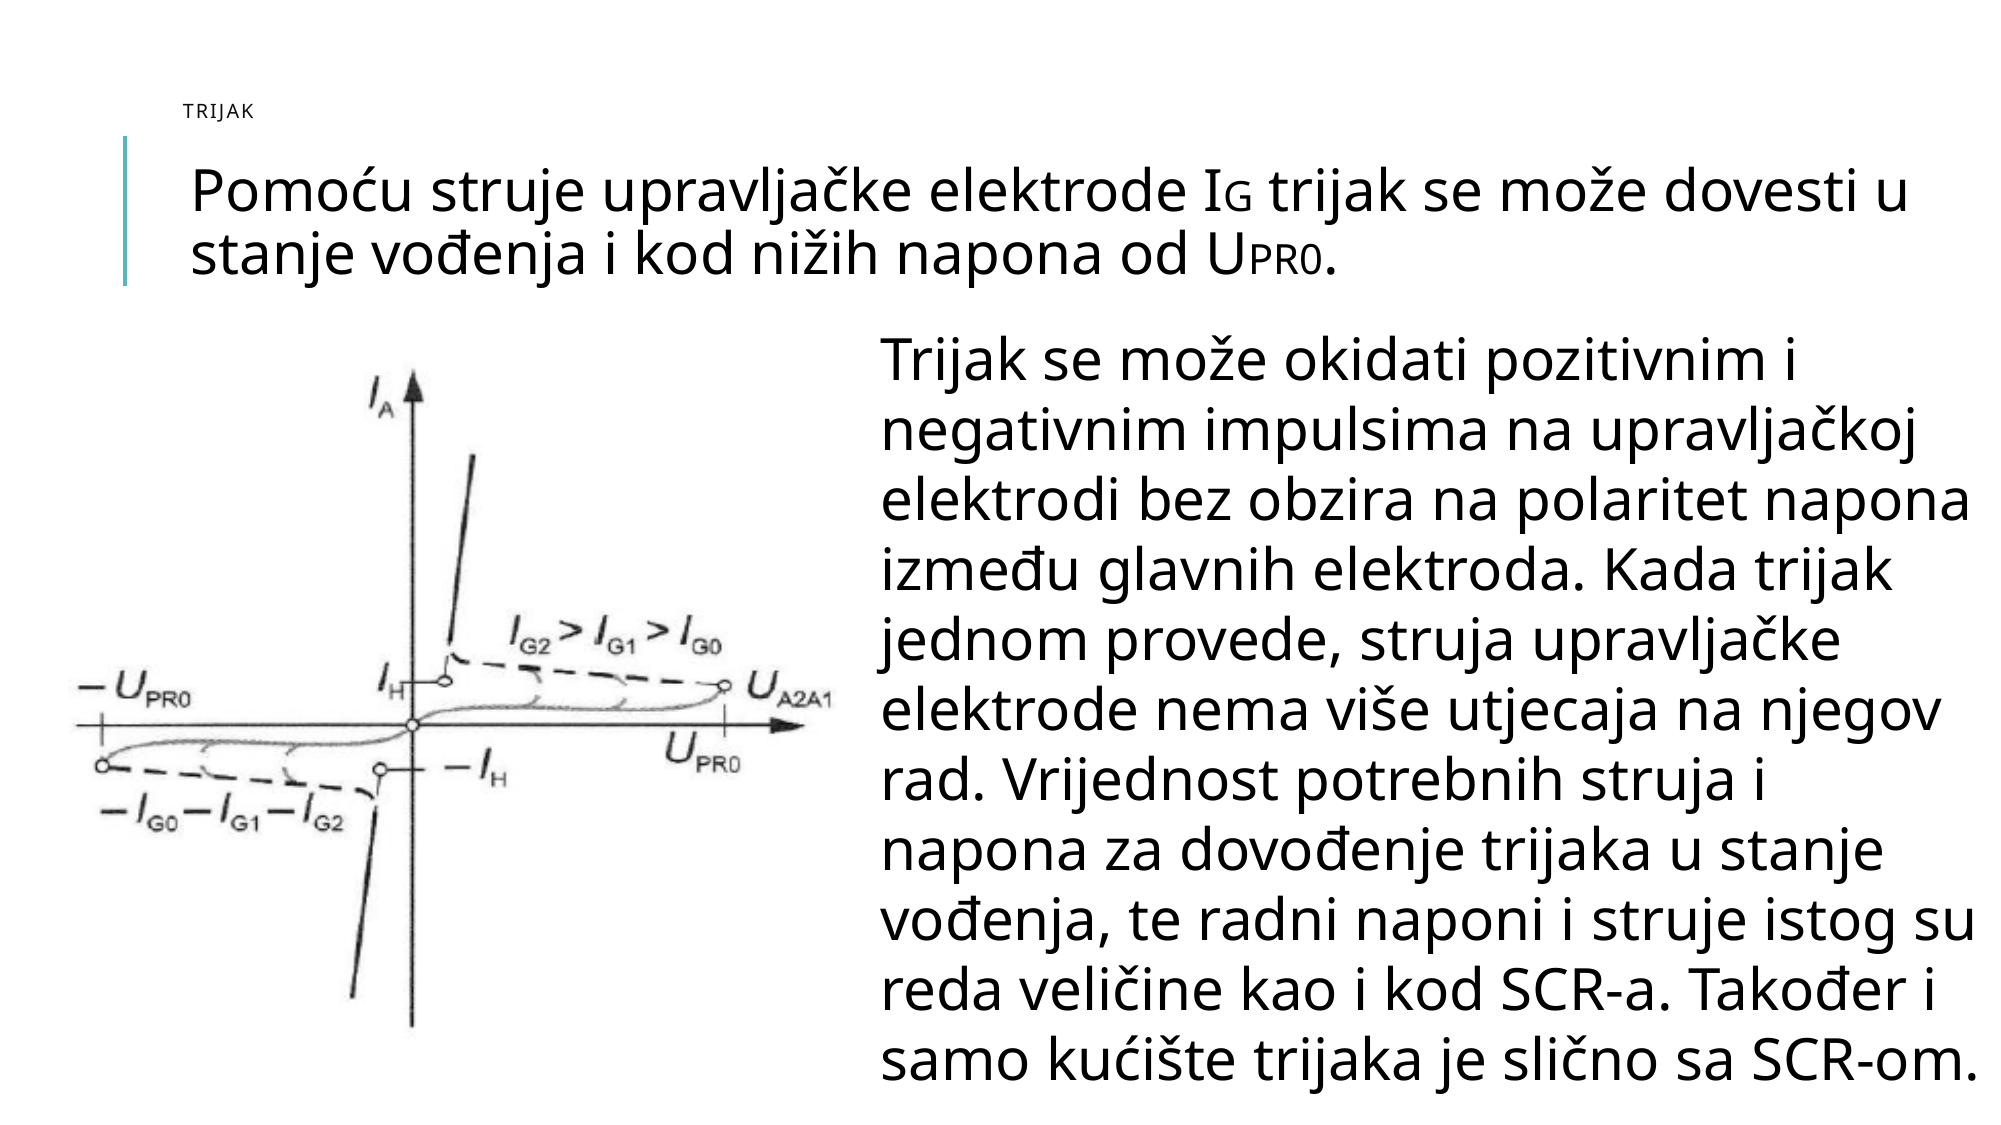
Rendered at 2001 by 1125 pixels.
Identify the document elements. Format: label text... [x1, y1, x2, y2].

picture [57, 361, 841, 1046]
title trijak [168, 96, 1763, 131]
text_box Trijak se može okidati pozitivnim i negativnim impulsima na upravljačkoj elektrodi bez obzira na polaritet napona između glavnih elektroda. Kada trijak jednom provede, struja upravljačke elektrode nema više utjecaja na njegov rad. Vrijednost potrebnih struja i napona za dovođenje trijaka u stanje vođenja, te radni naponi i struje istog su reda veličine kao i kod SCR-a. Također i samo kućište trijaka je slično sa SCR-om. [865, 315, 2000, 1100]
list Pomoću struje upravljačke elektrode IG trijak se može dovesti u stanje vođenja i kod nižih napona od UPR0. [168, 153, 1978, 339]
